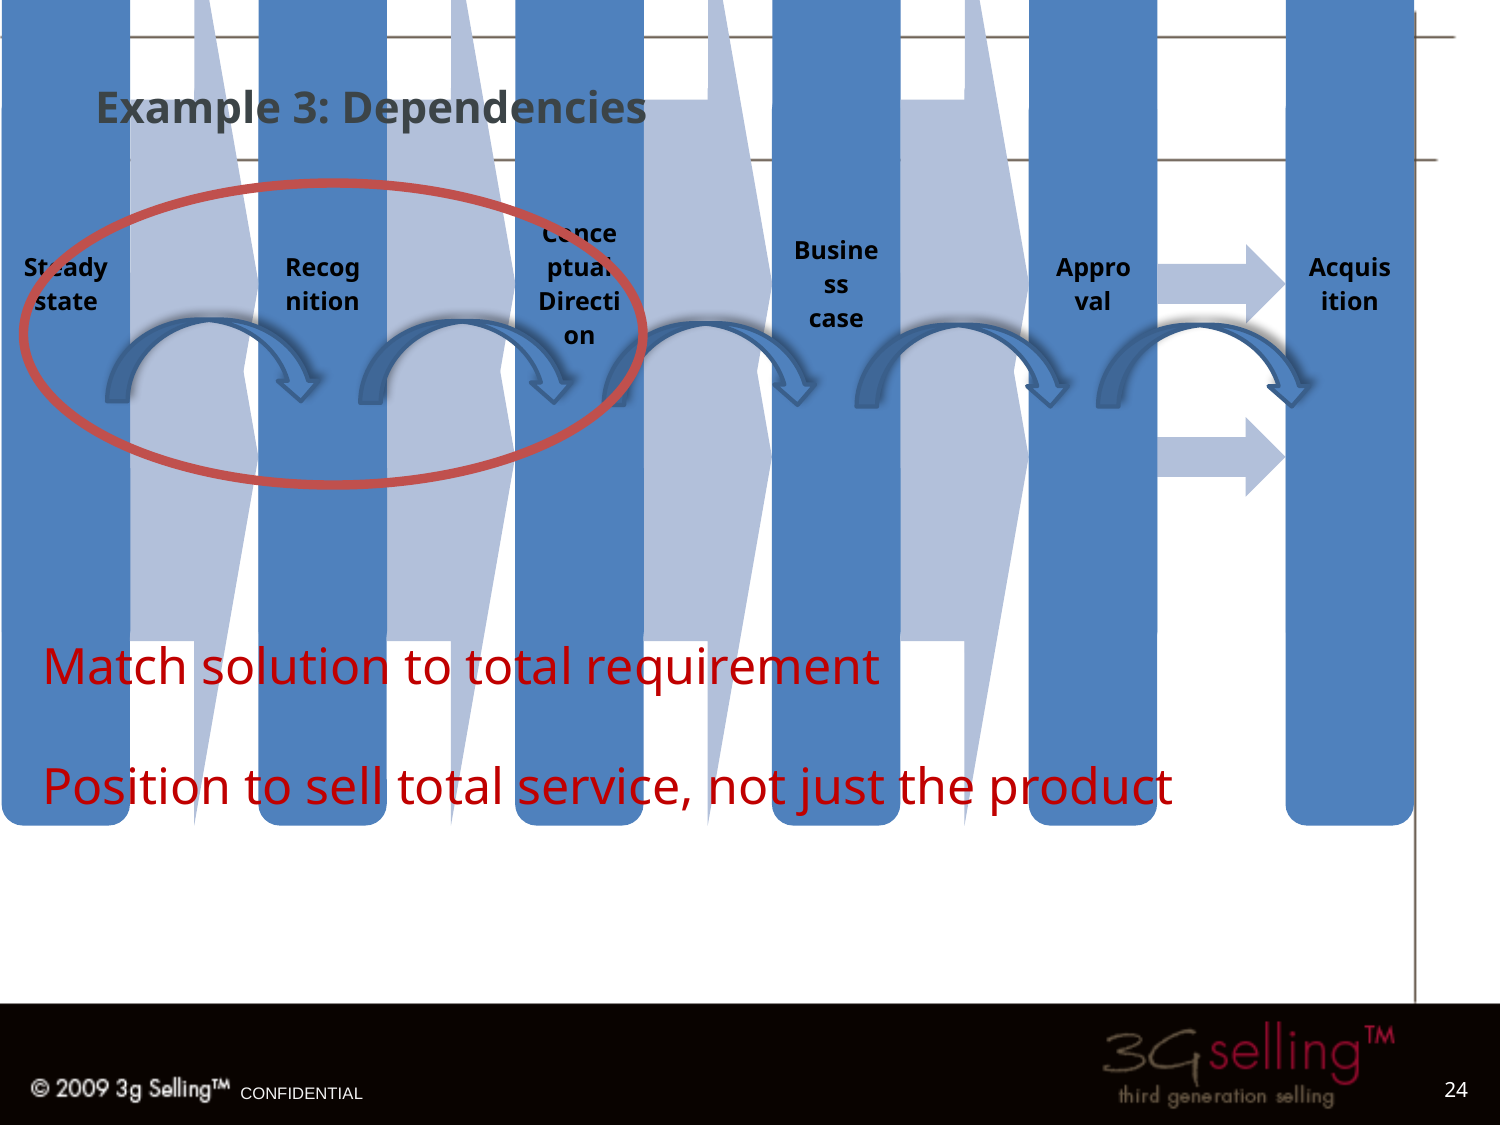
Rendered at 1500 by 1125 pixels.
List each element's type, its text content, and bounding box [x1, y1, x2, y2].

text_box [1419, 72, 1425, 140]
picture [0, 0, 1500, 1125]
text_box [1, 659, 1415, 826]
text_box CONFIDENTIAL [225, 1075, 422, 1113]
text_box Match solution to total requirement Position to sell total service, not just the product [27, 566, 1460, 882]
text_box 24 [1429, 1068, 1483, 1109]
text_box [1, 0, 1415, 653]
